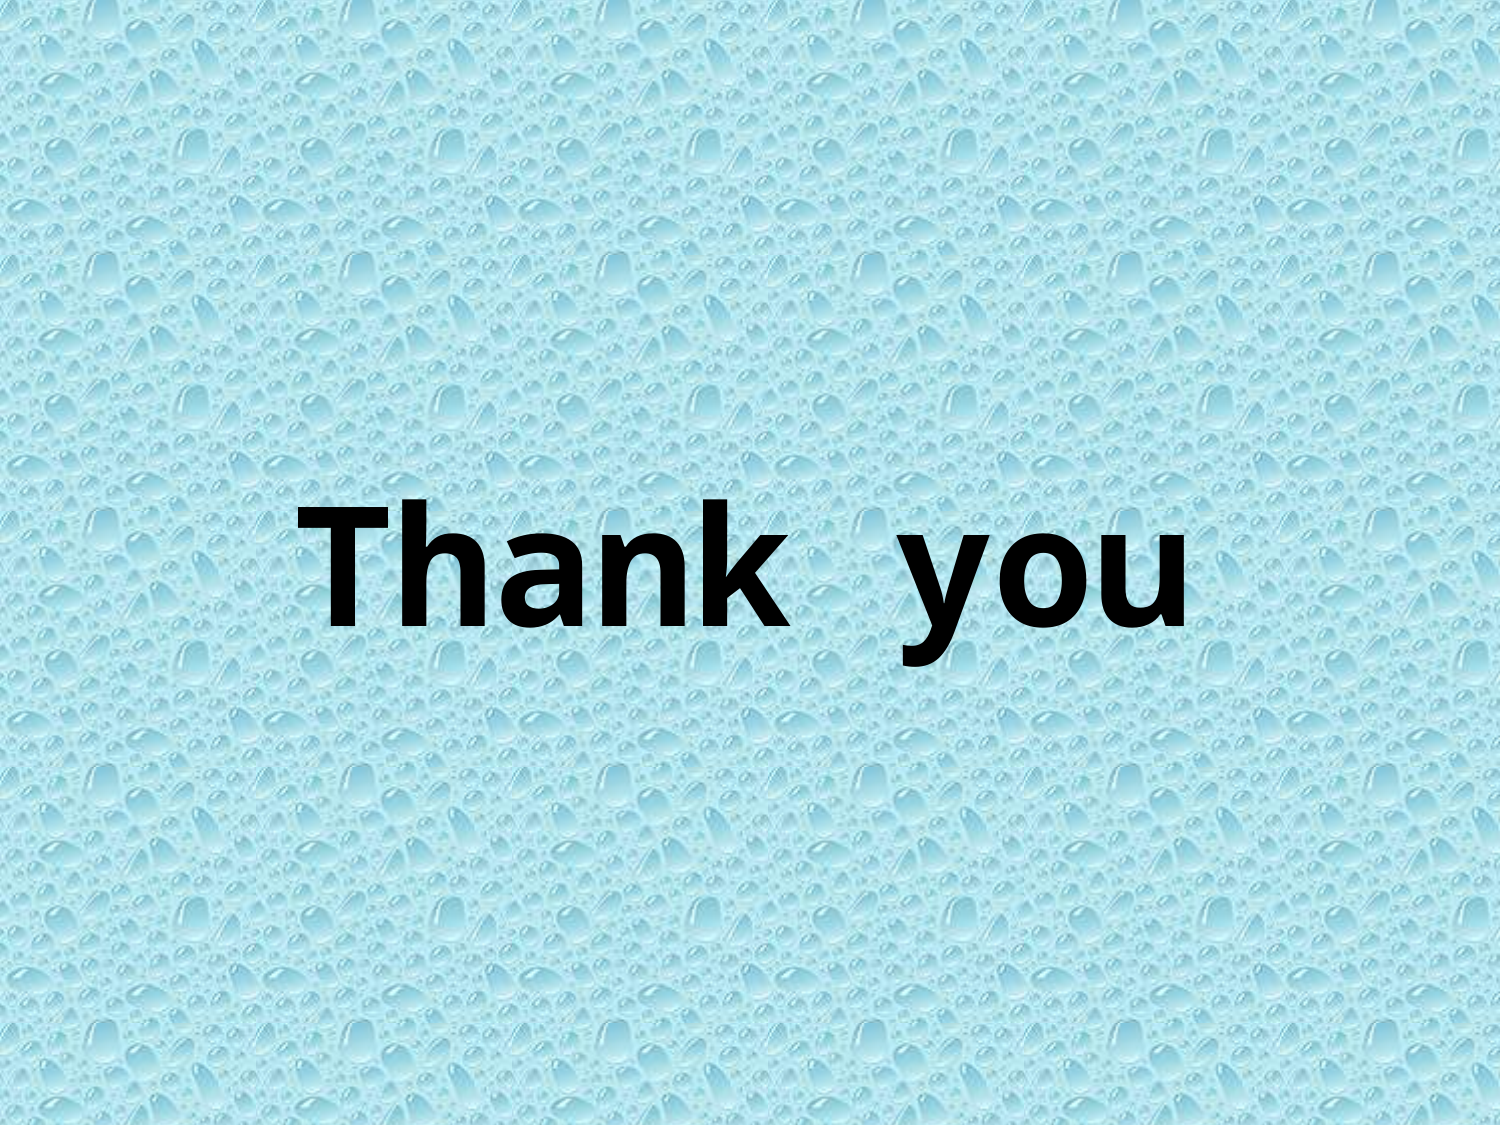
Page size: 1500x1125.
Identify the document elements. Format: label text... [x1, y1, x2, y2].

picture [0, 0, 1500, 1125]
text_box Thank you [278, 452, 1209, 668]
